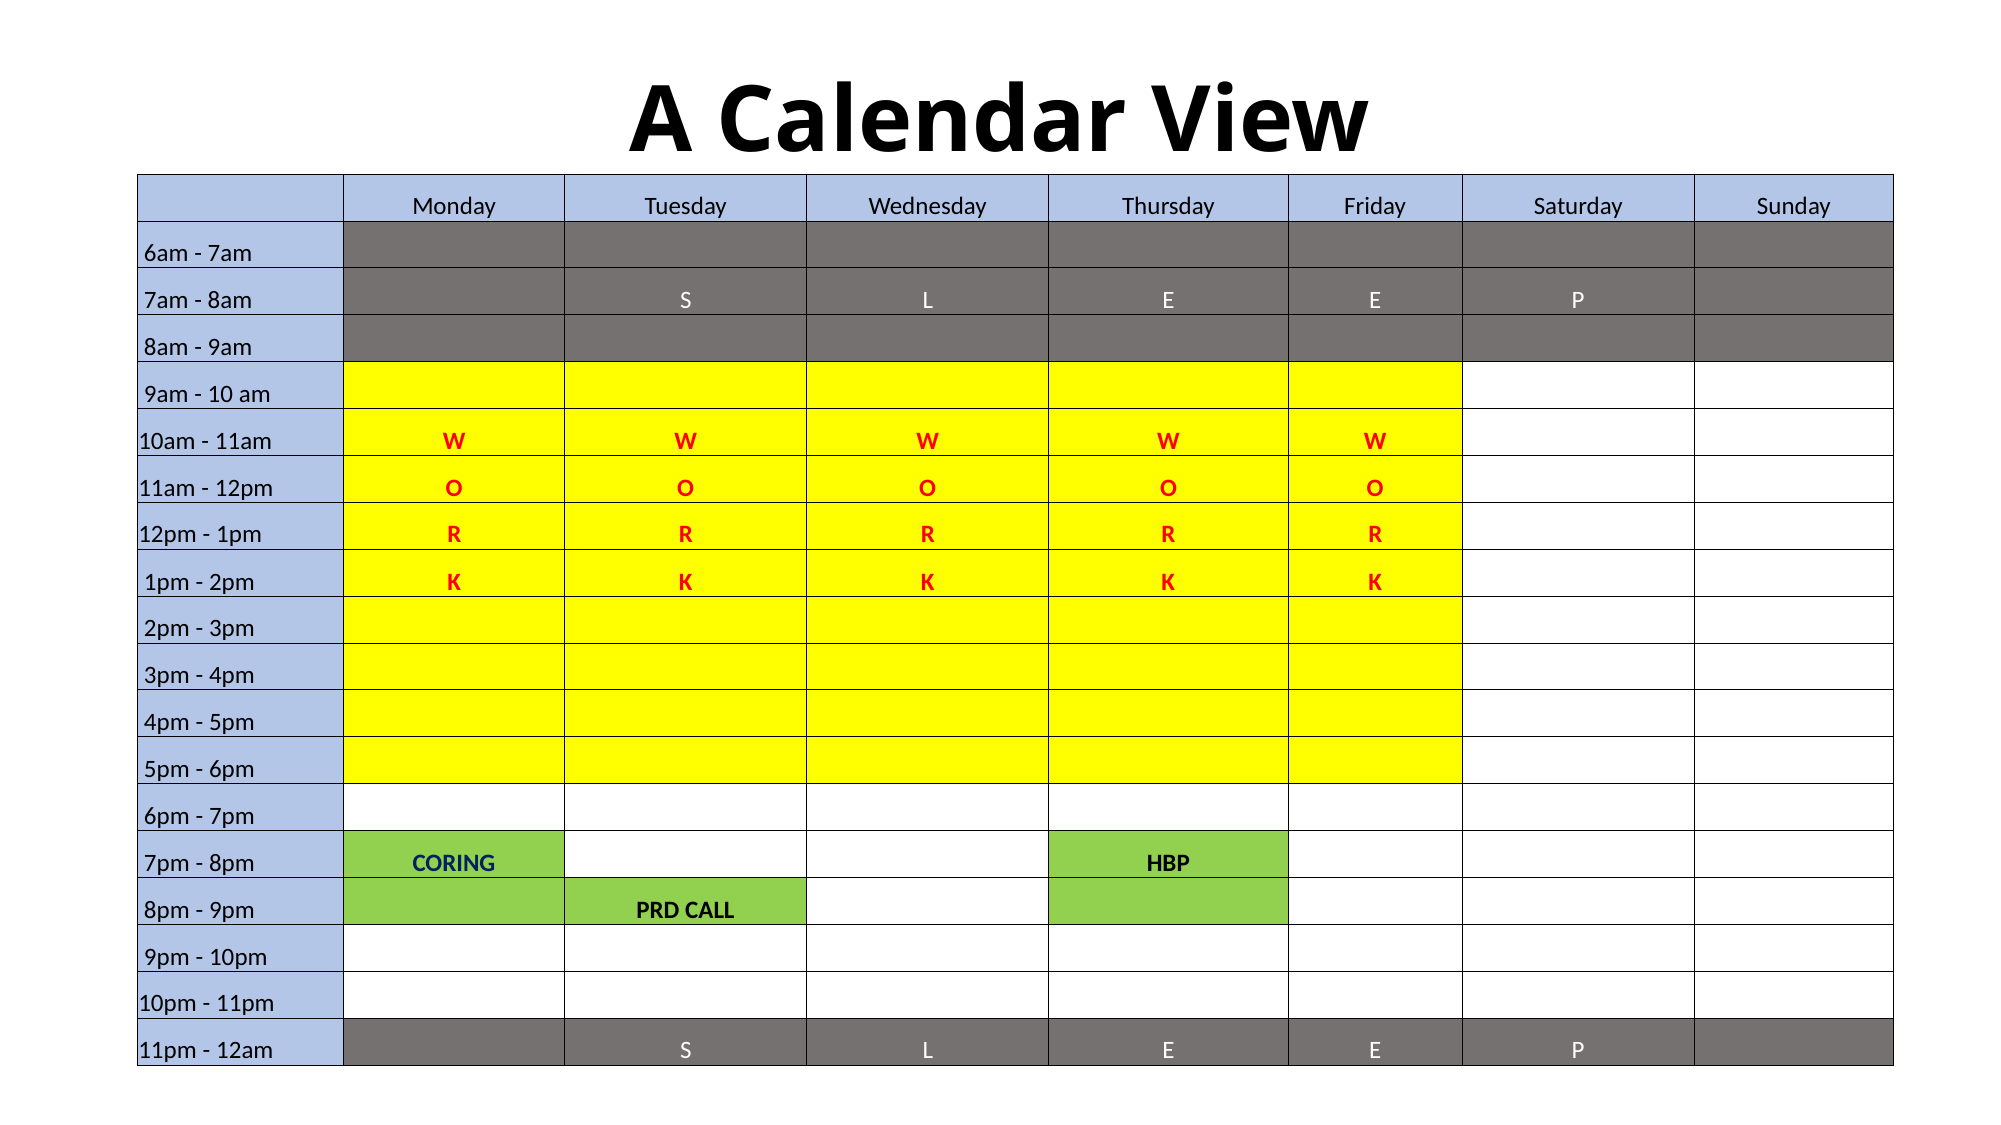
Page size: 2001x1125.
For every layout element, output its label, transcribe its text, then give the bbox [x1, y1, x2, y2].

table_cell R [1049, 503, 1288, 549]
table_cell [1049, 784, 1288, 830]
table_cell R [344, 503, 564, 549]
table_cell [1695, 644, 1893, 689]
table_cell [1049, 925, 1288, 971]
table_cell [344, 737, 564, 783]
table_cell 11pm - 12am [138, 1019, 343, 1065]
table_cell [1049, 737, 1288, 783]
table_cell O [807, 456, 1048, 502]
table_cell [1463, 503, 1694, 549]
table_header Wednesday [807, 175, 1048, 221]
table_cell [1289, 222, 1462, 267]
table_cell [807, 597, 1048, 643]
table_cell [1463, 784, 1694, 830]
table_cell 7pm - 8pm [138, 831, 343, 877]
table_cell [1695, 972, 1893, 1018]
table_cell [565, 597, 806, 643]
table_cell E [1049, 268, 1288, 314]
table_cell P [1463, 268, 1694, 314]
table_cell PRD CALL [565, 878, 806, 924]
table_cell 4pm - 5pm [138, 690, 343, 736]
table_cell [1695, 222, 1893, 267]
table_cell K [565, 550, 806, 596]
table_cell [565, 362, 806, 408]
table_cell O [1049, 456, 1288, 502]
table_header Monday [344, 175, 564, 221]
table_cell E [1049, 1019, 1288, 1065]
table_header Sunday [1695, 175, 1893, 221]
table_cell [565, 737, 806, 783]
table_cell [1049, 315, 1288, 361]
table_cell [1463, 222, 1694, 267]
table_cell [1289, 878, 1462, 924]
table_cell [1049, 972, 1288, 1018]
table_cell K [1289, 550, 1462, 596]
table_cell [344, 972, 564, 1018]
table_cell [1463, 972, 1694, 1018]
table_cell W [565, 409, 806, 455]
table_cell [1289, 597, 1462, 643]
table_cell [565, 831, 806, 877]
table_cell 8pm - 9pm [138, 878, 343, 924]
table_cell [1049, 362, 1288, 408]
table_cell [1463, 550, 1694, 596]
table_cell [344, 784, 564, 830]
table_cell [1289, 925, 1462, 971]
table_cell K [1049, 550, 1288, 596]
table_header Friday [1289, 175, 1462, 221]
table_cell [1463, 737, 1694, 783]
table_cell O [1289, 456, 1462, 502]
table_header [138, 175, 343, 221]
table_cell W [1289, 409, 1462, 455]
table_cell [807, 831, 1048, 877]
table_cell [1463, 925, 1694, 971]
table_cell [1695, 550, 1893, 596]
table_cell [1049, 222, 1288, 267]
table_cell 9pm - 10pm [138, 925, 343, 971]
table_cell [1289, 362, 1462, 408]
table_cell [1049, 690, 1288, 736]
table_cell [1463, 831, 1694, 877]
table_cell [1289, 644, 1462, 689]
table_cell S [565, 1019, 806, 1065]
table_cell [1463, 644, 1694, 689]
table_cell O [565, 456, 806, 502]
table_cell [565, 644, 806, 689]
table_cell [807, 315, 1048, 361]
table_cell [807, 925, 1048, 971]
table_cell [807, 972, 1048, 1018]
table_cell 3pm - 4pm [138, 644, 343, 689]
table_cell [807, 737, 1048, 783]
table_cell [1463, 690, 1694, 736]
table_cell E [1289, 1019, 1462, 1065]
table_cell 9am - 10 am [138, 362, 343, 408]
table_cell 6am - 7am [138, 222, 343, 267]
table_cell [1695, 784, 1893, 830]
table_cell [344, 690, 564, 736]
table_cell HBP [1049, 831, 1288, 877]
table_cell [1695, 878, 1893, 924]
table_cell [1463, 878, 1694, 924]
table_cell [1695, 925, 1893, 971]
table_cell L [807, 268, 1048, 314]
table_cell [807, 222, 1048, 267]
table_cell [344, 268, 564, 314]
table_cell [565, 222, 806, 267]
table_cell [565, 784, 806, 830]
table_cell R [565, 503, 806, 549]
table_cell [1695, 362, 1893, 408]
table_cell O [344, 456, 564, 502]
table_cell [1289, 972, 1462, 1018]
table_header Thursday [1049, 175, 1288, 221]
table_cell 1pm - 2pm [138, 550, 343, 596]
table_cell 12pm - 1pm [138, 503, 343, 549]
table_cell [1695, 268, 1893, 314]
table_cell [344, 597, 564, 643]
table_cell [1695, 737, 1893, 783]
table_cell [344, 878, 564, 924]
table_cell [344, 925, 564, 971]
table_cell S [565, 268, 806, 314]
table_header Tuesday [565, 175, 806, 221]
table_cell [1463, 409, 1694, 455]
table_cell 5pm - 6pm [138, 737, 343, 783]
table_cell [1463, 597, 1694, 643]
title A Calendar View [137, 59, 1863, 174]
table_cell P [1463, 1019, 1694, 1065]
table_header Saturday [1463, 175, 1694, 221]
table_cell [1289, 315, 1462, 361]
table_cell [807, 644, 1048, 689]
table_cell [1695, 831, 1893, 877]
table_cell [565, 690, 806, 736]
table_cell [1463, 315, 1694, 361]
table_cell [807, 784, 1048, 830]
table_cell E [1289, 268, 1462, 314]
table_cell 11am - 12pm [138, 456, 343, 502]
table_cell 7am - 8am [138, 268, 343, 314]
table_cell 2pm - 3pm [138, 597, 343, 643]
table_cell L [807, 1019, 1048, 1065]
table_cell [1289, 690, 1462, 736]
table_cell [1289, 831, 1462, 877]
table_cell W [1049, 409, 1288, 455]
table_cell [1289, 784, 1462, 830]
table_cell [1695, 503, 1893, 549]
table_cell [1463, 362, 1694, 408]
table_cell [1695, 690, 1893, 736]
table_cell K [807, 550, 1048, 596]
table_cell [344, 222, 564, 267]
table_cell [565, 925, 806, 971]
table_cell [1695, 456, 1893, 502]
table_cell [1695, 1019, 1893, 1065]
table_cell [565, 972, 806, 1018]
table_cell [1049, 644, 1288, 689]
table_cell 8am - 9am [138, 315, 343, 361]
table_cell W [344, 409, 564, 455]
table_cell 10pm - 11pm [138, 972, 343, 1018]
table_cell 6pm - 7pm [138, 784, 343, 830]
table_cell [807, 878, 1048, 924]
table_cell [1463, 456, 1694, 502]
table_cell [344, 315, 564, 361]
table_cell [807, 362, 1048, 408]
table_cell [1695, 597, 1893, 643]
table_cell [565, 315, 806, 361]
table_cell [344, 1019, 564, 1065]
table_cell [1049, 597, 1288, 643]
table_cell [344, 644, 564, 689]
table_cell K [344, 550, 564, 596]
table_cell [1695, 315, 1893, 361]
table_cell CORING [344, 831, 564, 877]
table_cell [807, 690, 1048, 736]
table_cell W [807, 409, 1048, 455]
table_cell [1289, 737, 1462, 783]
table_cell [344, 362, 564, 408]
table_cell [1049, 878, 1288, 924]
table_cell R [807, 503, 1048, 549]
table_cell 10am - 11am [138, 409, 343, 455]
table_cell [1695, 409, 1893, 455]
table_cell R [1289, 503, 1462, 549]
